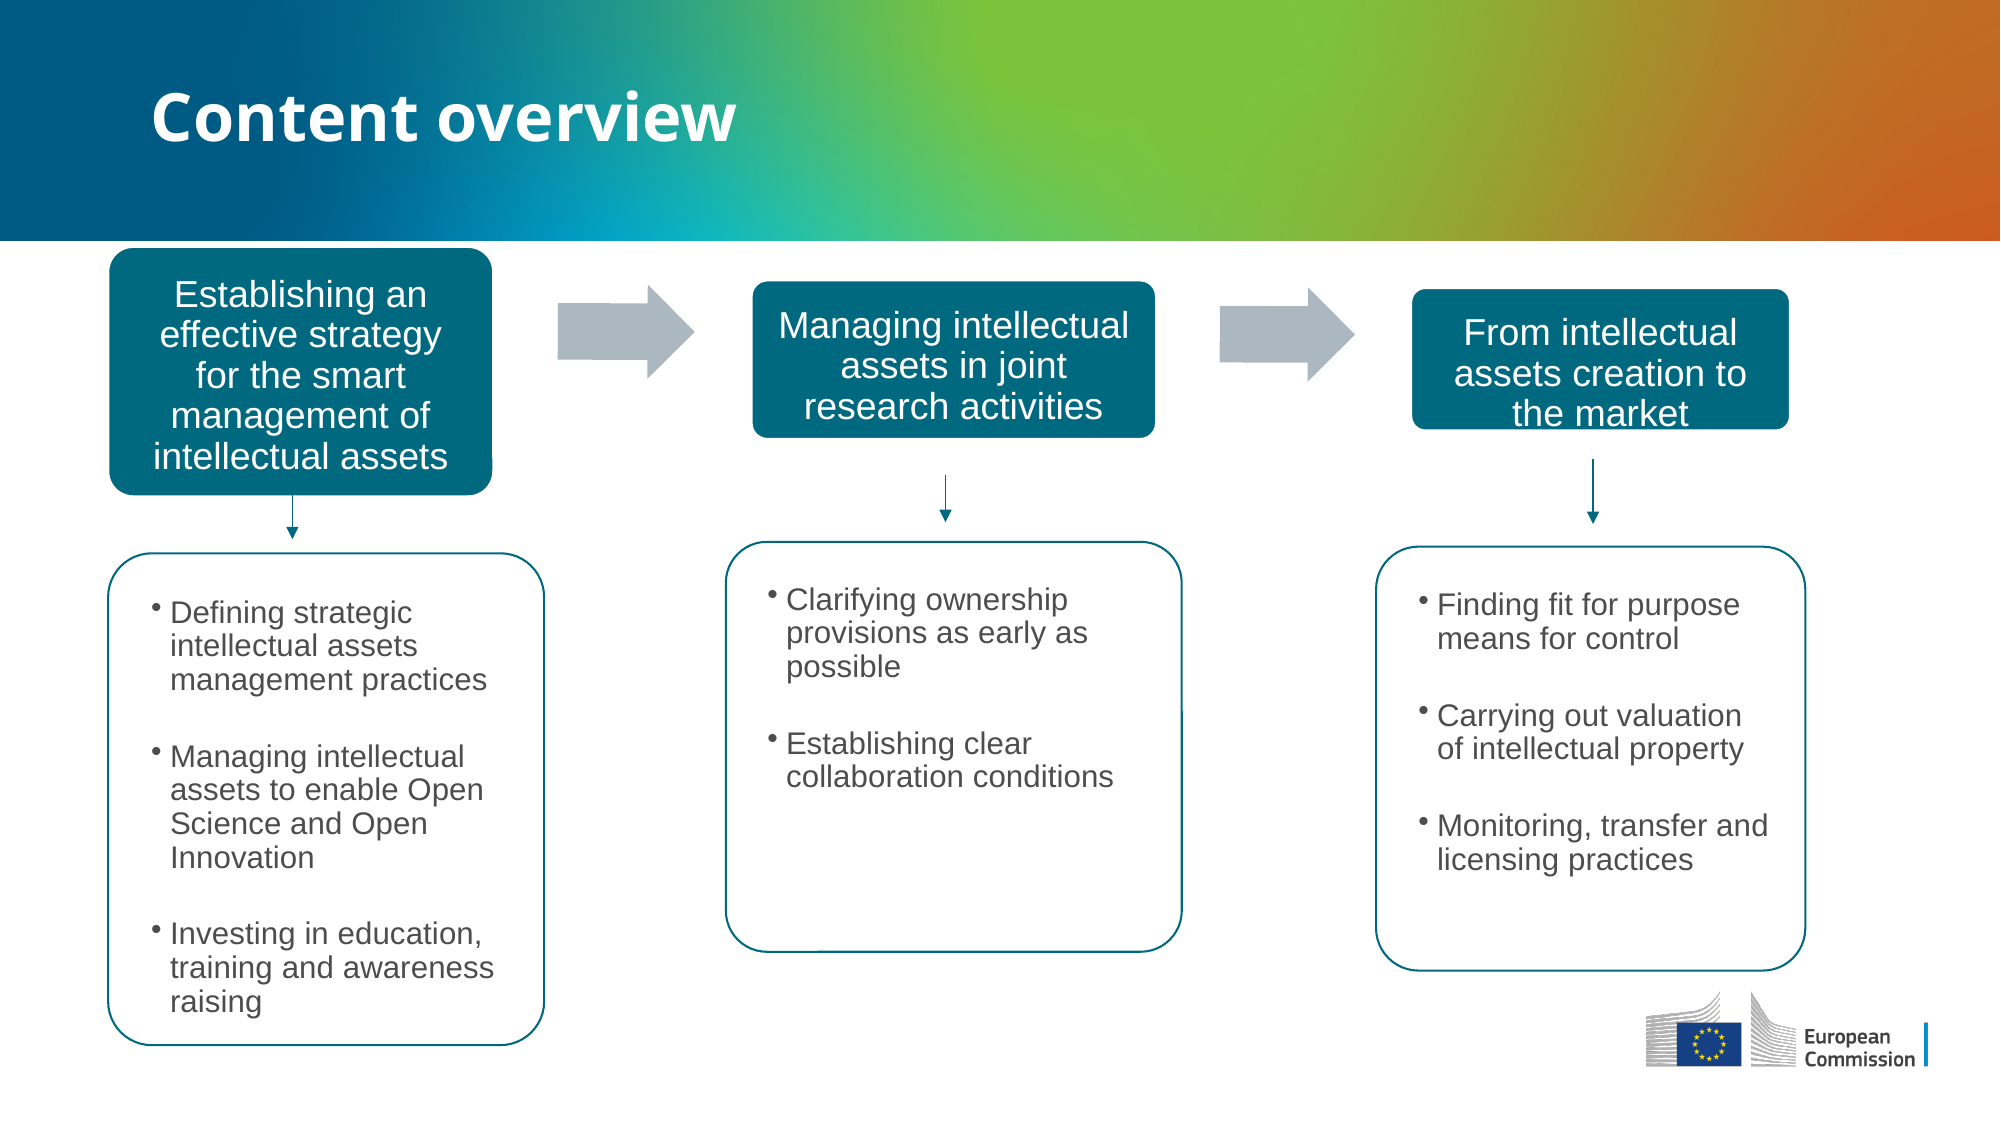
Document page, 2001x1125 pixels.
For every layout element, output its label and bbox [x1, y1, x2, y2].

picture [352, 105, 384, 140]
picture [392, 97, 416, 141]
picture [311, 105, 343, 141]
picture [197, 105, 231, 141]
picture [240, 105, 272, 140]
text_box [108, 246, 1892, 1083]
picture [280, 97, 304, 141]
picture [1892, 988, 1931, 1070]
picture [154, 93, 189, 141]
picture [440, 105, 474, 141]
picture [453, 0, 2000, 241]
